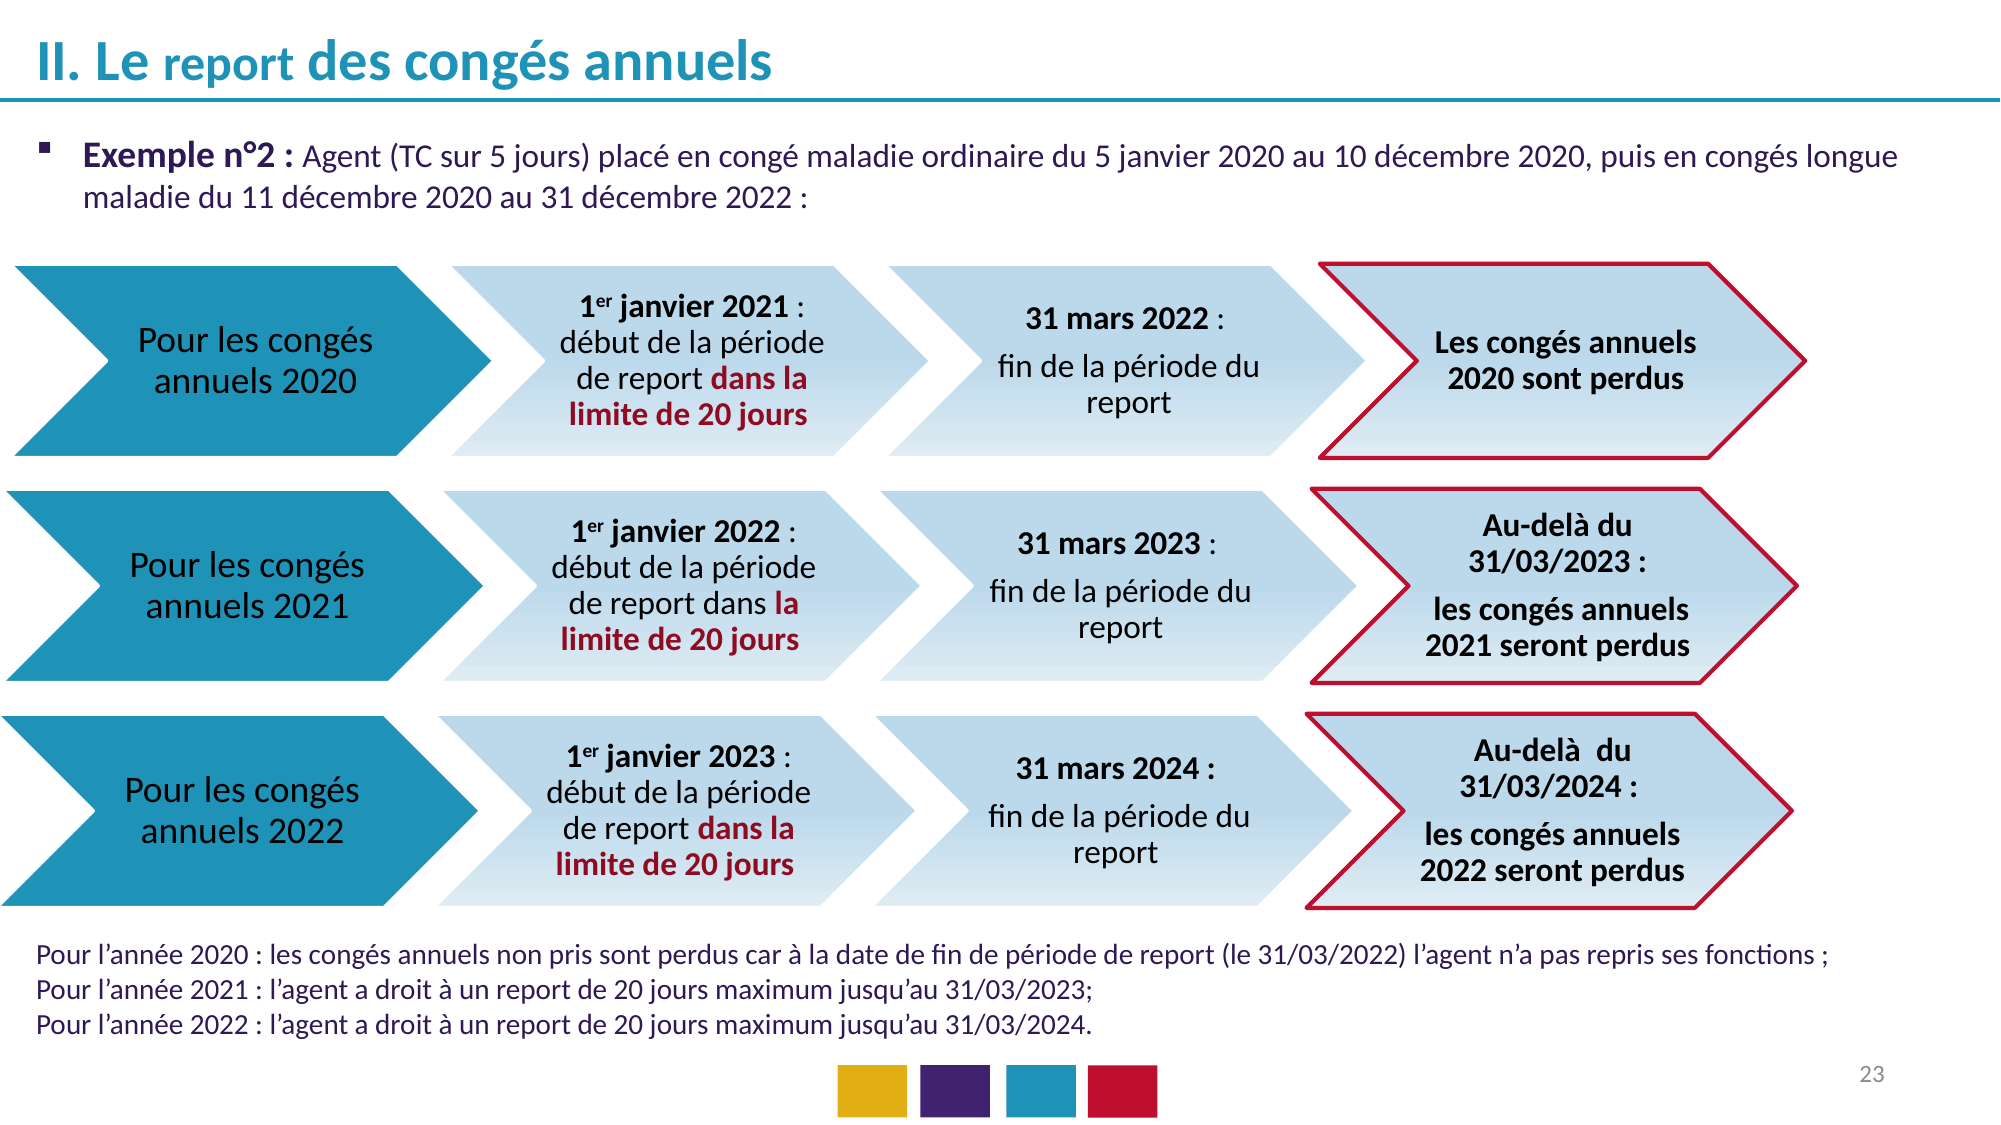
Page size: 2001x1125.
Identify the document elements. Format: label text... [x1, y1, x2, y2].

slide_number 23 [1433, 1042, 1900, 1103]
text_box II. Le report des congés annuels [21, 14, 1887, 98]
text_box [0, 708, 1794, 922]
text_box Pour l’année 2020 : les congés annuels non pris sont perdus car à la date de fin de période de report (le 31/03/2022) l’agent n’a pas repris ses fonctions ; Pour l’année 2021 : l’agent a droit à un report de 20 jours maximum jusqu’au 31/03/2023; Pour l’année 2022 : l’agent a droit à un report de 20 jours maximum jusqu’au 31/03/2024. [21, 928, 1975, 1093]
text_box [837, 1064, 1158, 1118]
text_box Exemple n°2 : Agent (TC sur 5 jours) placé en congé maladie ordinaire du 5 janvier 2020 au 10 décembre 2020, puis en congés longue maladie du 11 décembre 2020 au 31 décembre 2022 : [21, 115, 1959, 928]
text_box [0, 474, 1799, 697]
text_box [7, 249, 1807, 472]
